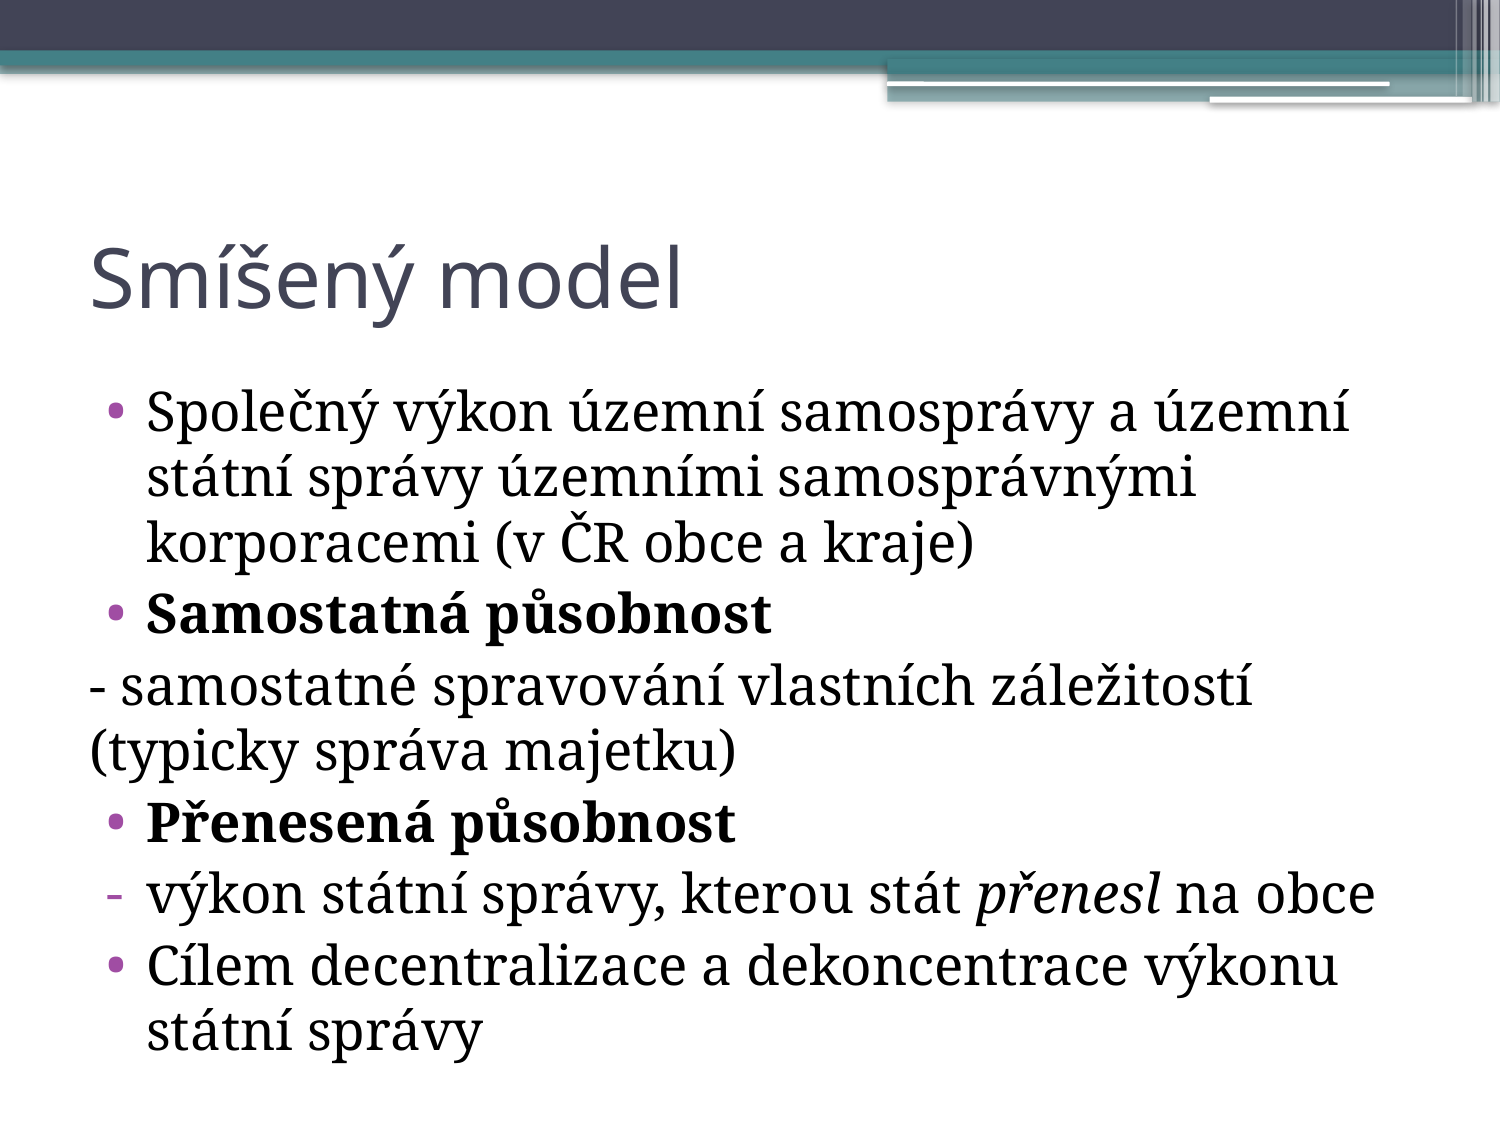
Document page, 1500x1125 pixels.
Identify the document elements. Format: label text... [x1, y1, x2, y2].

list Společný výkon územní samosprávy a územní státní správy územními samosprávnými korporacemi (v ČR obce a kraje) Samostatná působnost - samostatné spravování vlastních záležitostí (typicky správa majetku) Přenesená působnost výkon státní správy, kterou stát přenesl na obce Cílem decentralizace a dekoncentrace výkonu státní správy [75, 368, 1425, 1079]
title Smíšený model [75, 187, 1425, 363]
